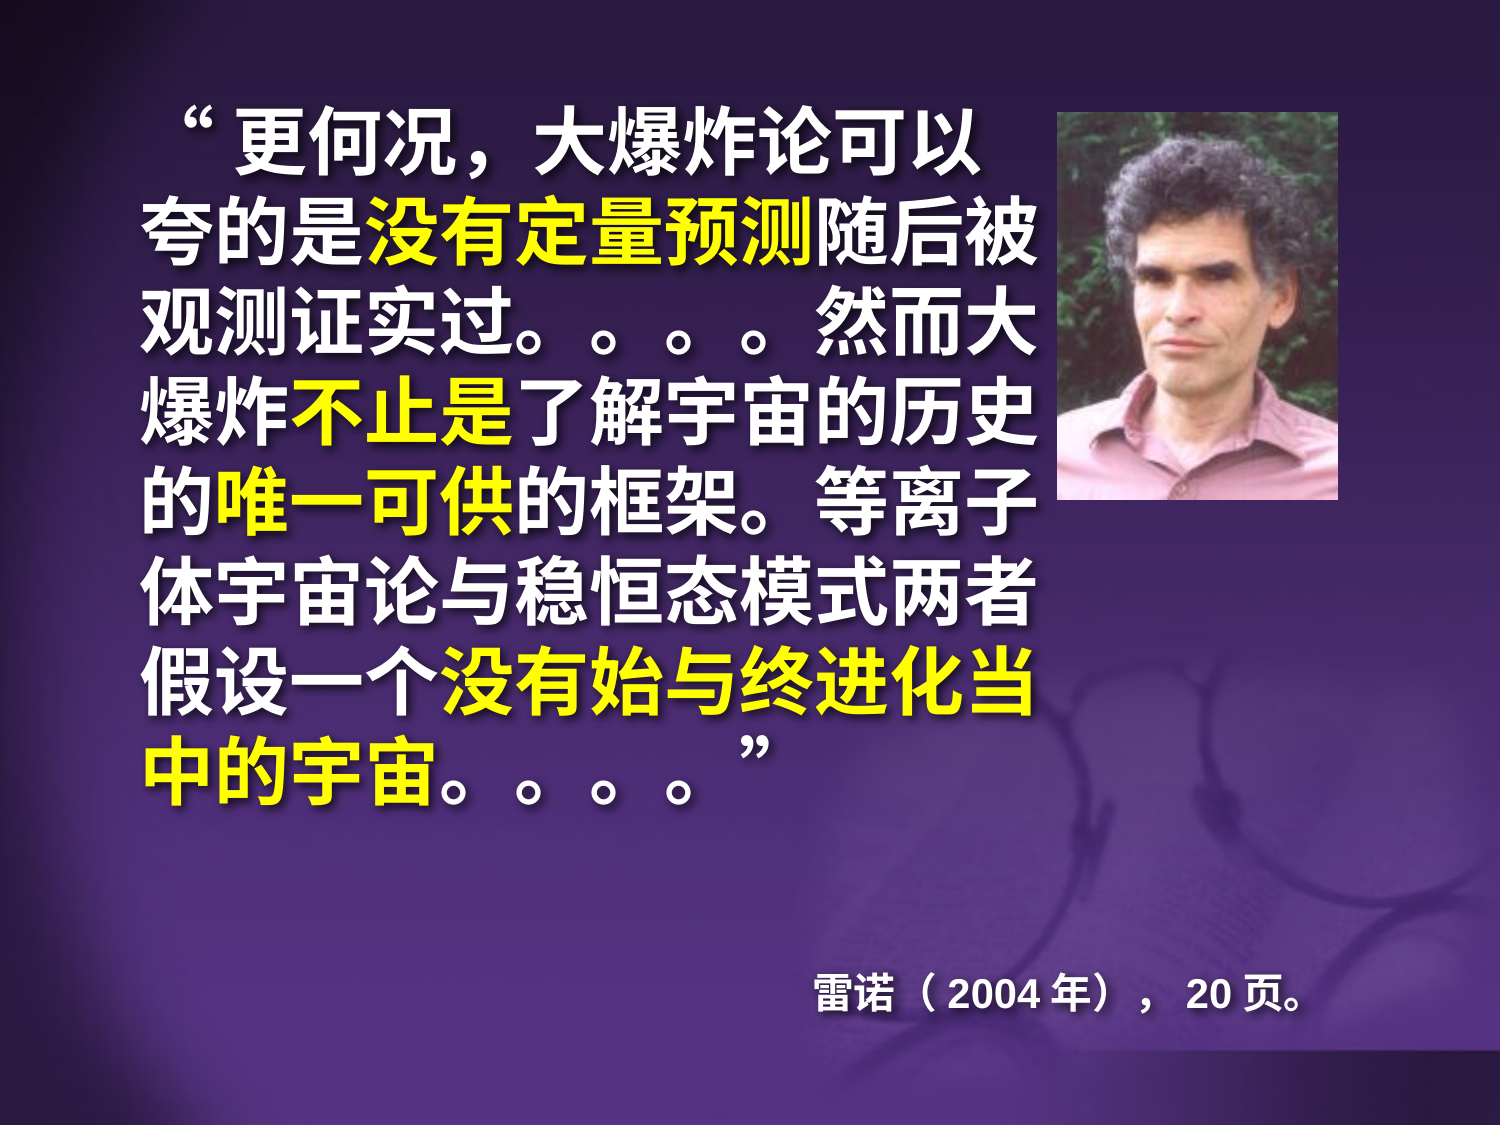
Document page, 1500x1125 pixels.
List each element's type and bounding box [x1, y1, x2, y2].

list [0, 0, 1500, 1125]
picture [1056, 112, 1338, 501]
